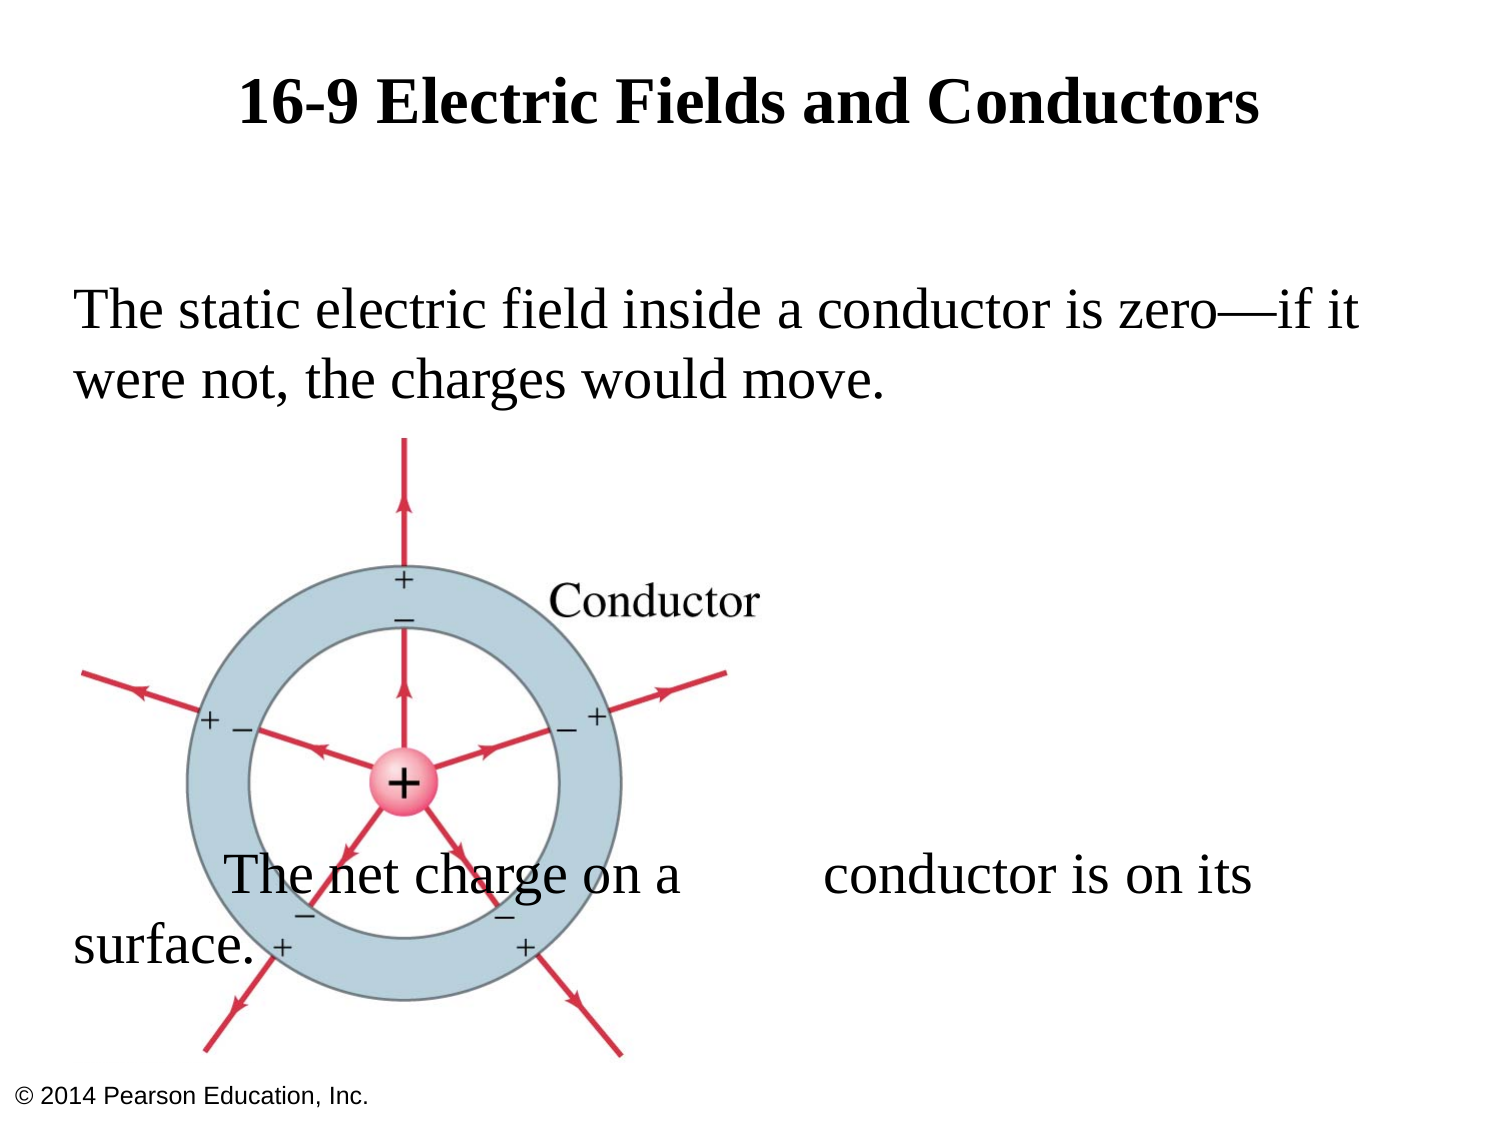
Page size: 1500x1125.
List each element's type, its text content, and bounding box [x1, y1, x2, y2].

picture [73, 430, 766, 1063]
list The static electric field inside a conductor is zero—if it were not, the charges would move. The net charge on a conductor is on its surface. [73, 262, 1425, 1083]
title 16-9 Electric Fields and Conductors [75, 2, 1425, 191]
slide_number © 2014 Pearson Education, Inc. [0, 1065, 401, 1125]
